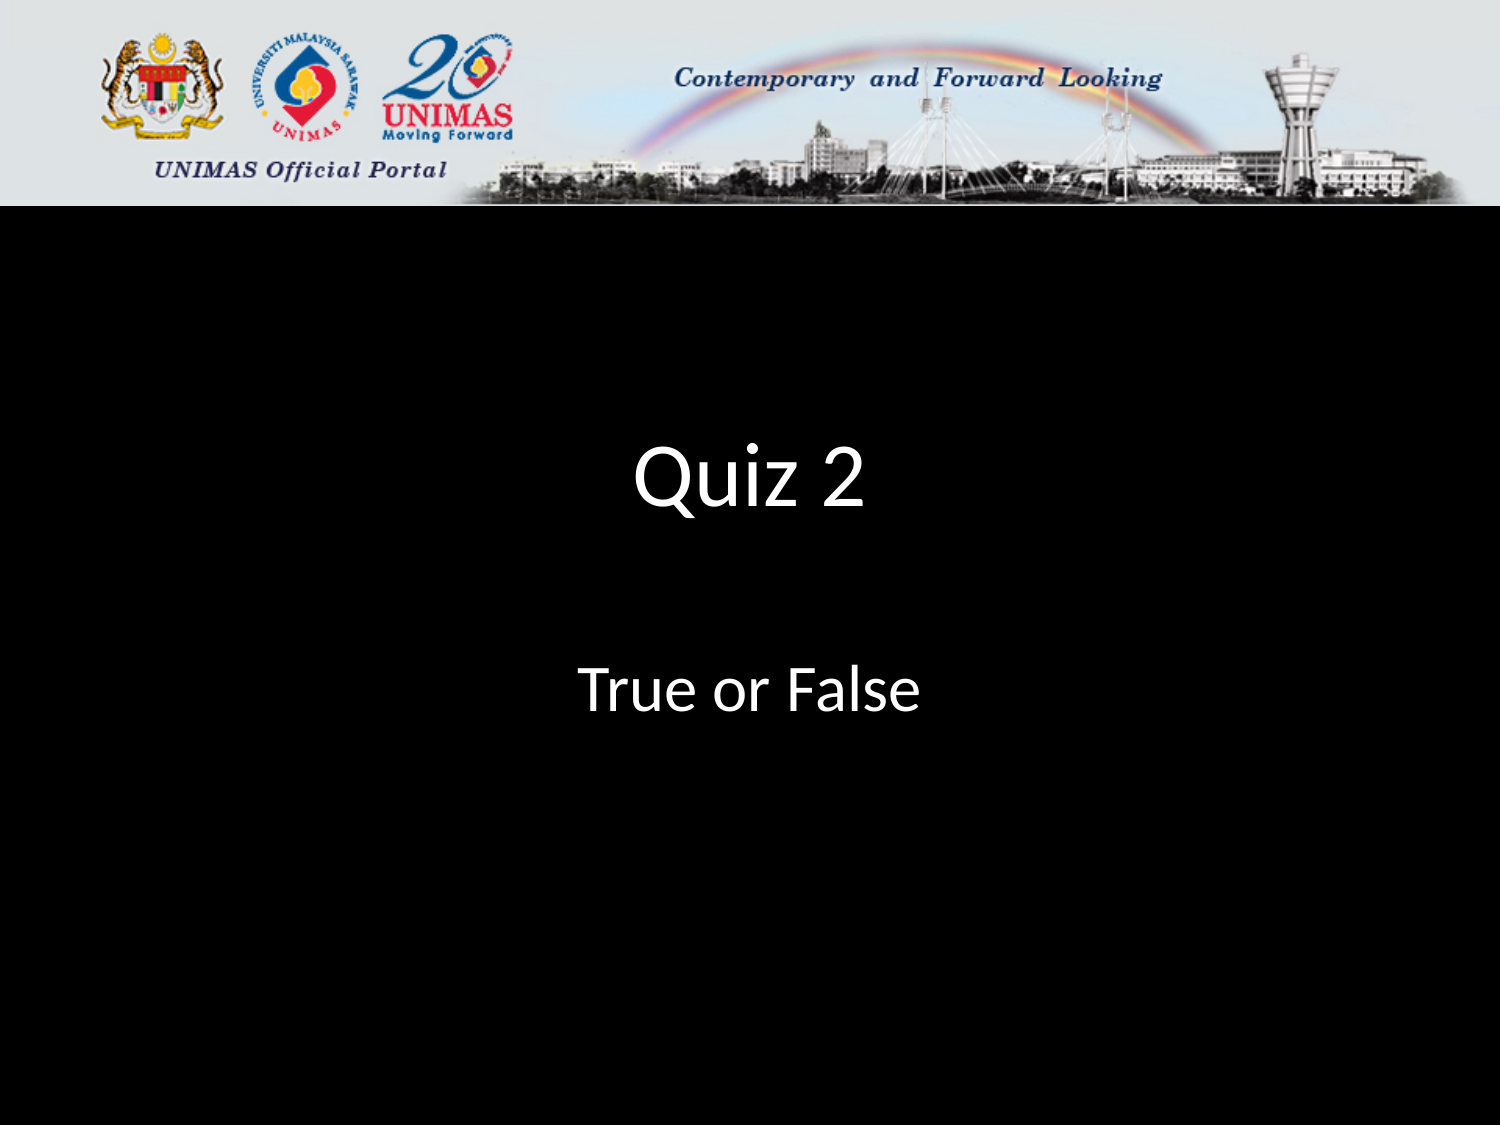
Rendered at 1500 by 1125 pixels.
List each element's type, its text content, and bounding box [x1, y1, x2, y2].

picture [0, 0, 1500, 206]
title Quiz 2 [112, 349, 1388, 591]
subtitle True or False [225, 637, 1275, 925]
